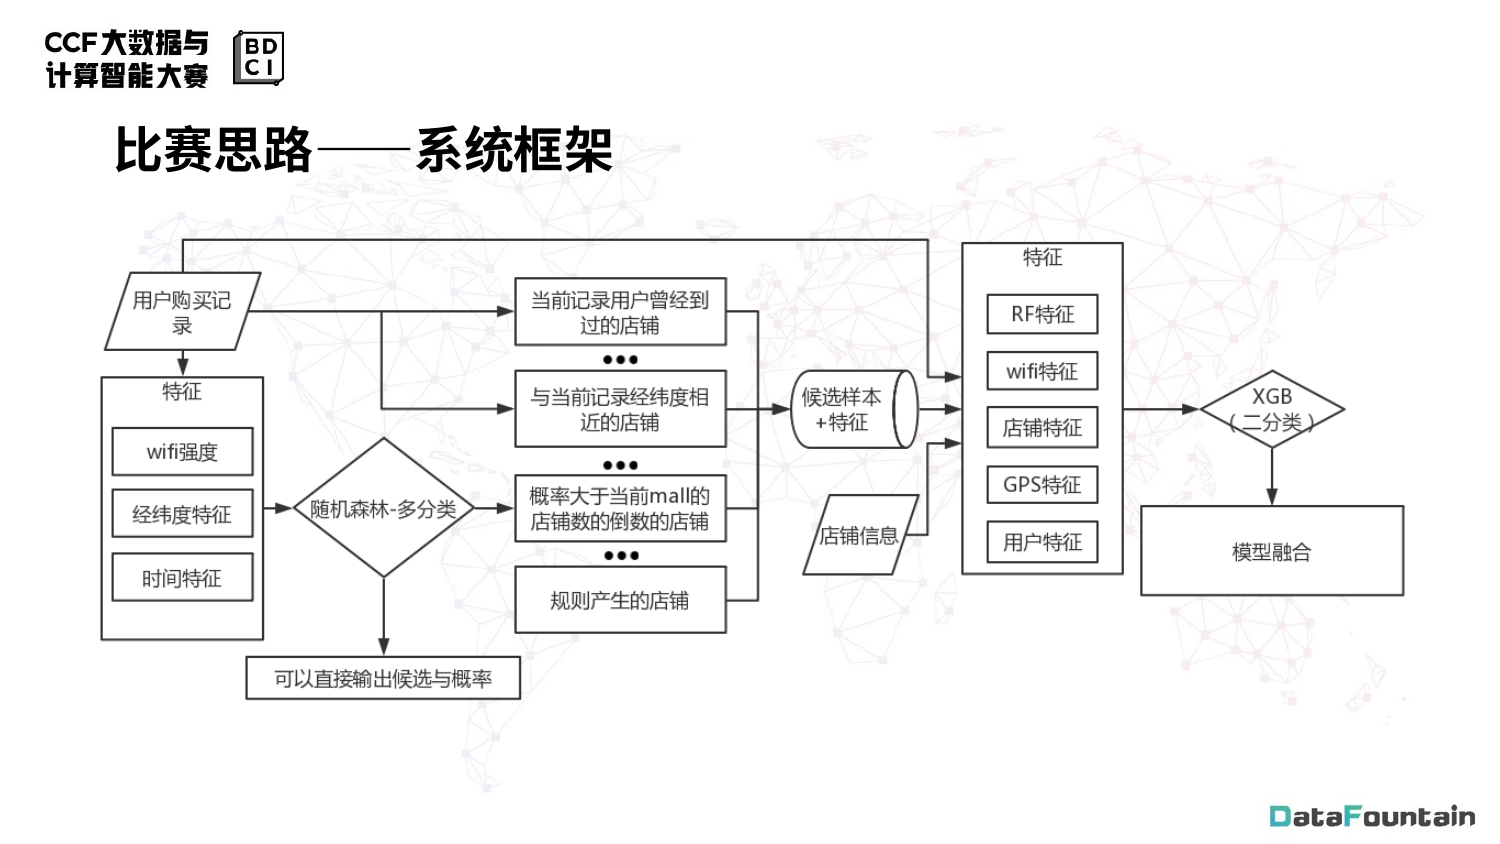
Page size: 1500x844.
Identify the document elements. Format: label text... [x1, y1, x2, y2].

picture [0, 0, 1500, 844]
text_box 比赛思路——系统框架 [99, 110, 737, 186]
